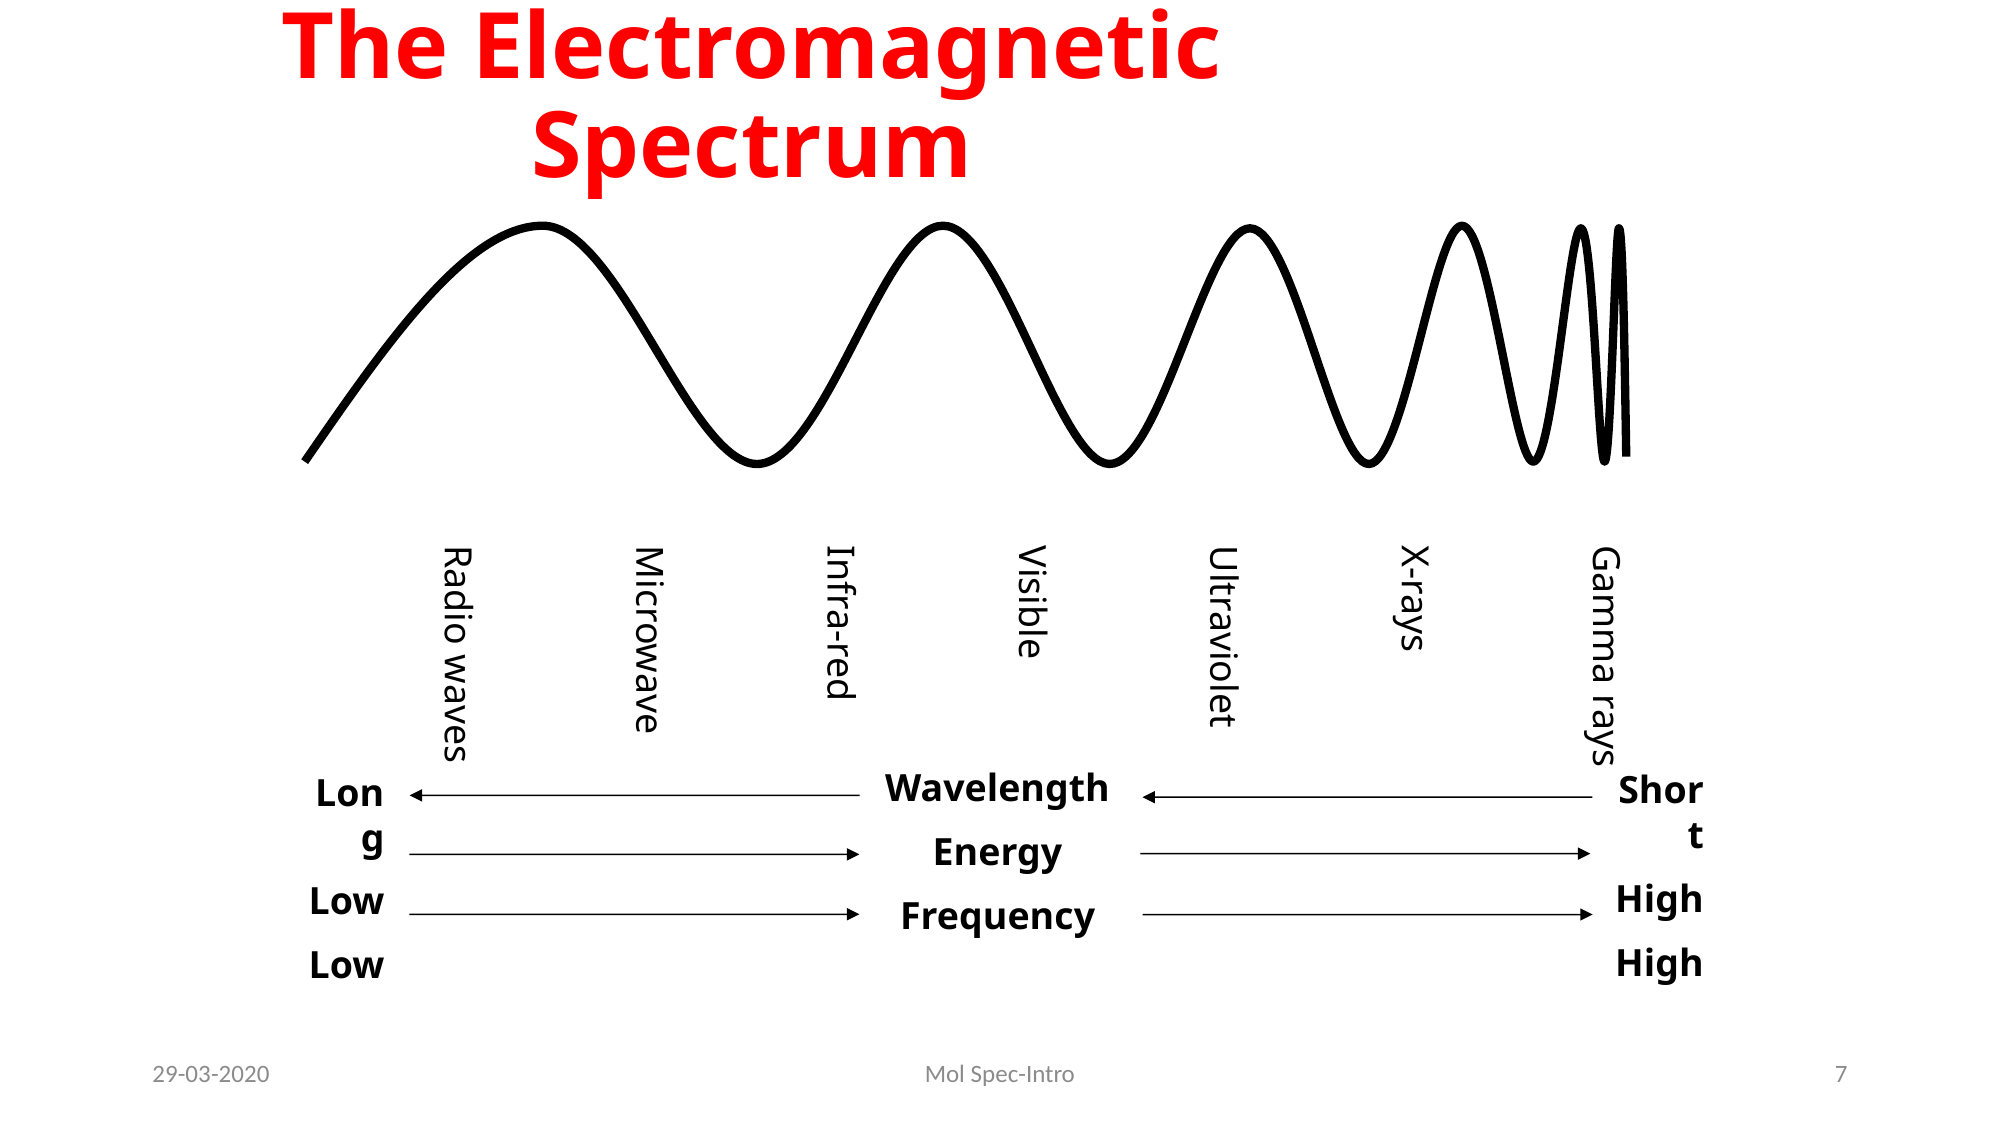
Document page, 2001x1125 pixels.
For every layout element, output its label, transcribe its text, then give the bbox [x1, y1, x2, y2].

text_box [304, 225, 1627, 464]
slide_number 7 [1412, 1042, 1863, 1103]
text_box [409, 848, 860, 861]
text_box [1140, 847, 1591, 860]
text_box [409, 908, 860, 921]
text_box Short High High [1599, 759, 1719, 992]
text_box [409, 789, 860, 802]
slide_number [137, 1042, 588, 1103]
text_box Long Low Low [280, 761, 400, 994]
text_box Wavelength Energy Frequency [833, 756, 1162, 945]
text_box Gamma rays X-rays Ultraviolet Visible Infra-red Microwave Radio waves [335, 530, 1638, 796]
text_box [1142, 790, 1593, 804]
title The Electromagnetic Spectrum [137, 33, 1367, 163]
text_box [1142, 908, 1593, 921]
footer Mol Spec-Intro [662, 1042, 1338, 1103]
